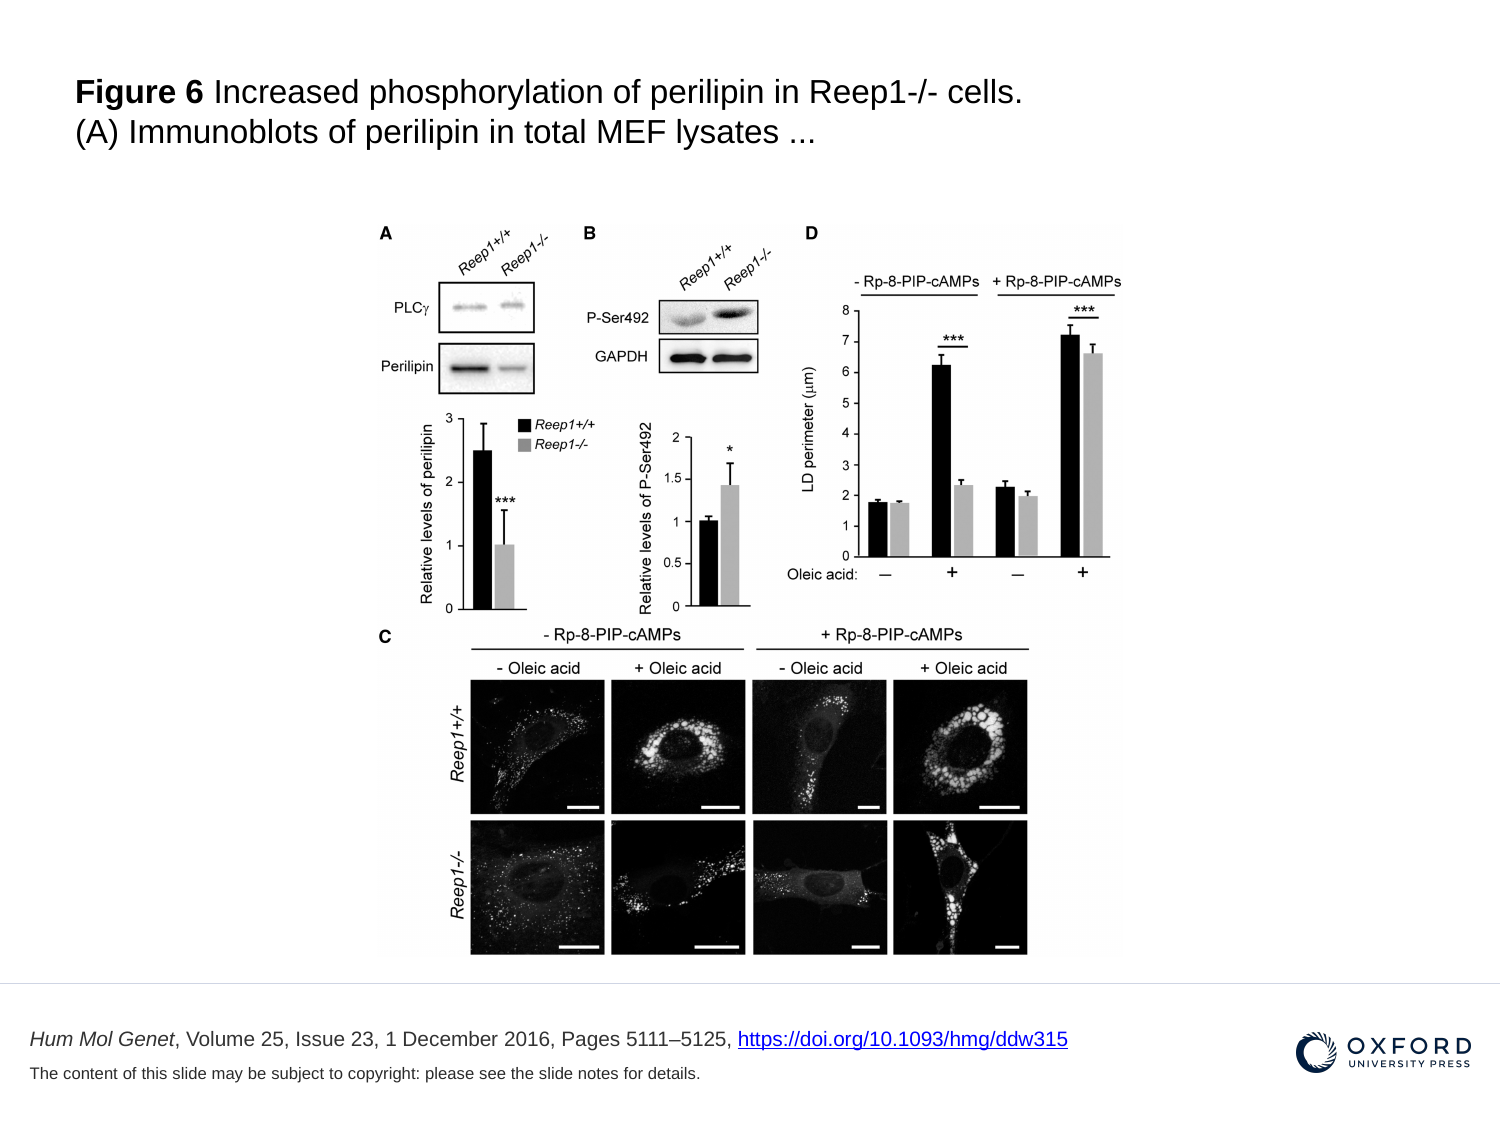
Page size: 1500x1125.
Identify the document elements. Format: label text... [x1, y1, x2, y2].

footer Hum Mol Genet, Volume 25, Issue 23, 1 December 2016, Pages 5111–5125, https://doi.org/10.1093/hmg/ddw315 The content of this slide may be subject to copyright: please see the slide notes for details. [0, 983, 1260, 1125]
title Figure 6 Increased phosphorylation of perilipin in Reep1-/- cells. (A) Immunoblots of perilipin in total MEF lysates ... [75, 69, 1078, 171]
picture [1296, 1032, 1471, 1073]
picture [376, 224, 1123, 957]
